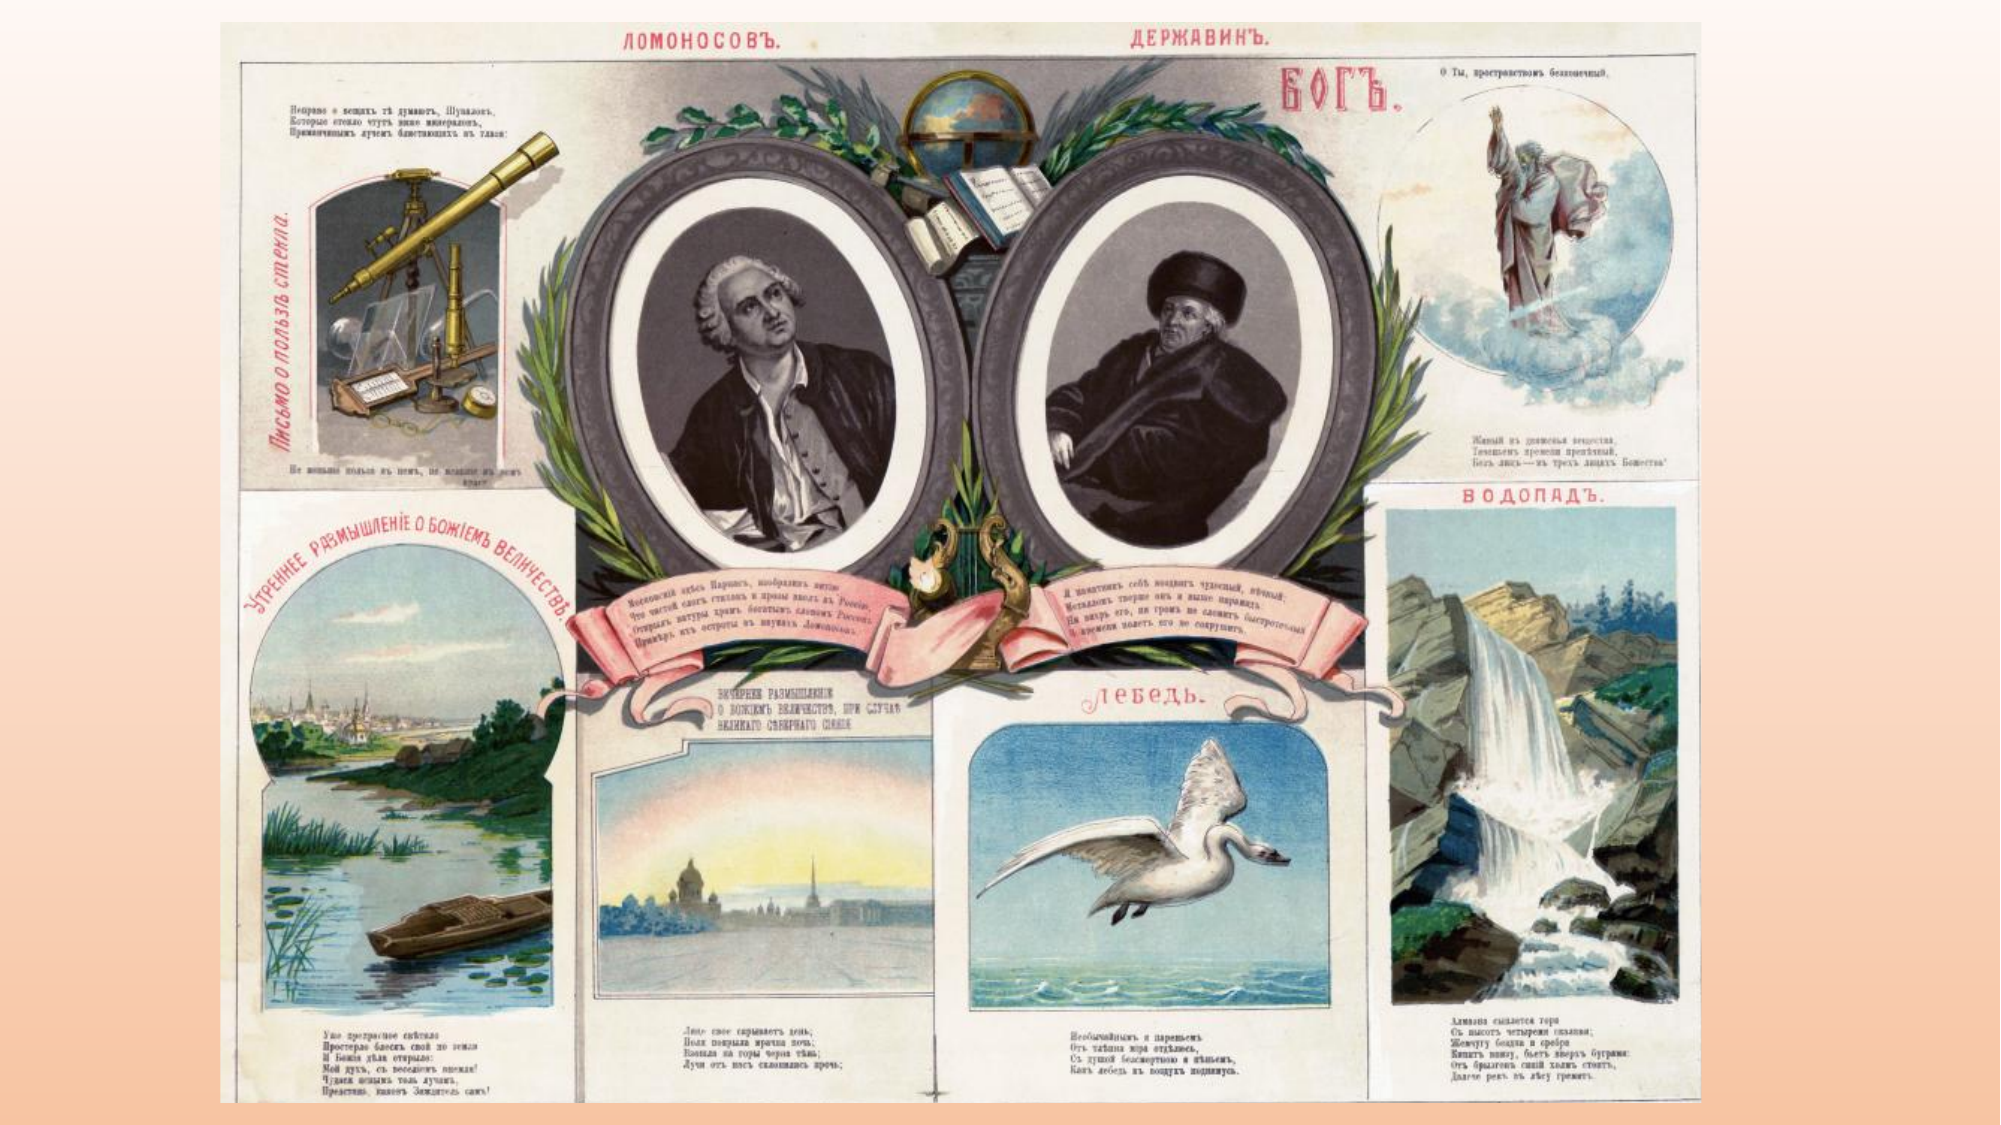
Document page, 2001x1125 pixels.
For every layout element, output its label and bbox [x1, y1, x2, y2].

picture [220, 22, 1702, 1103]
